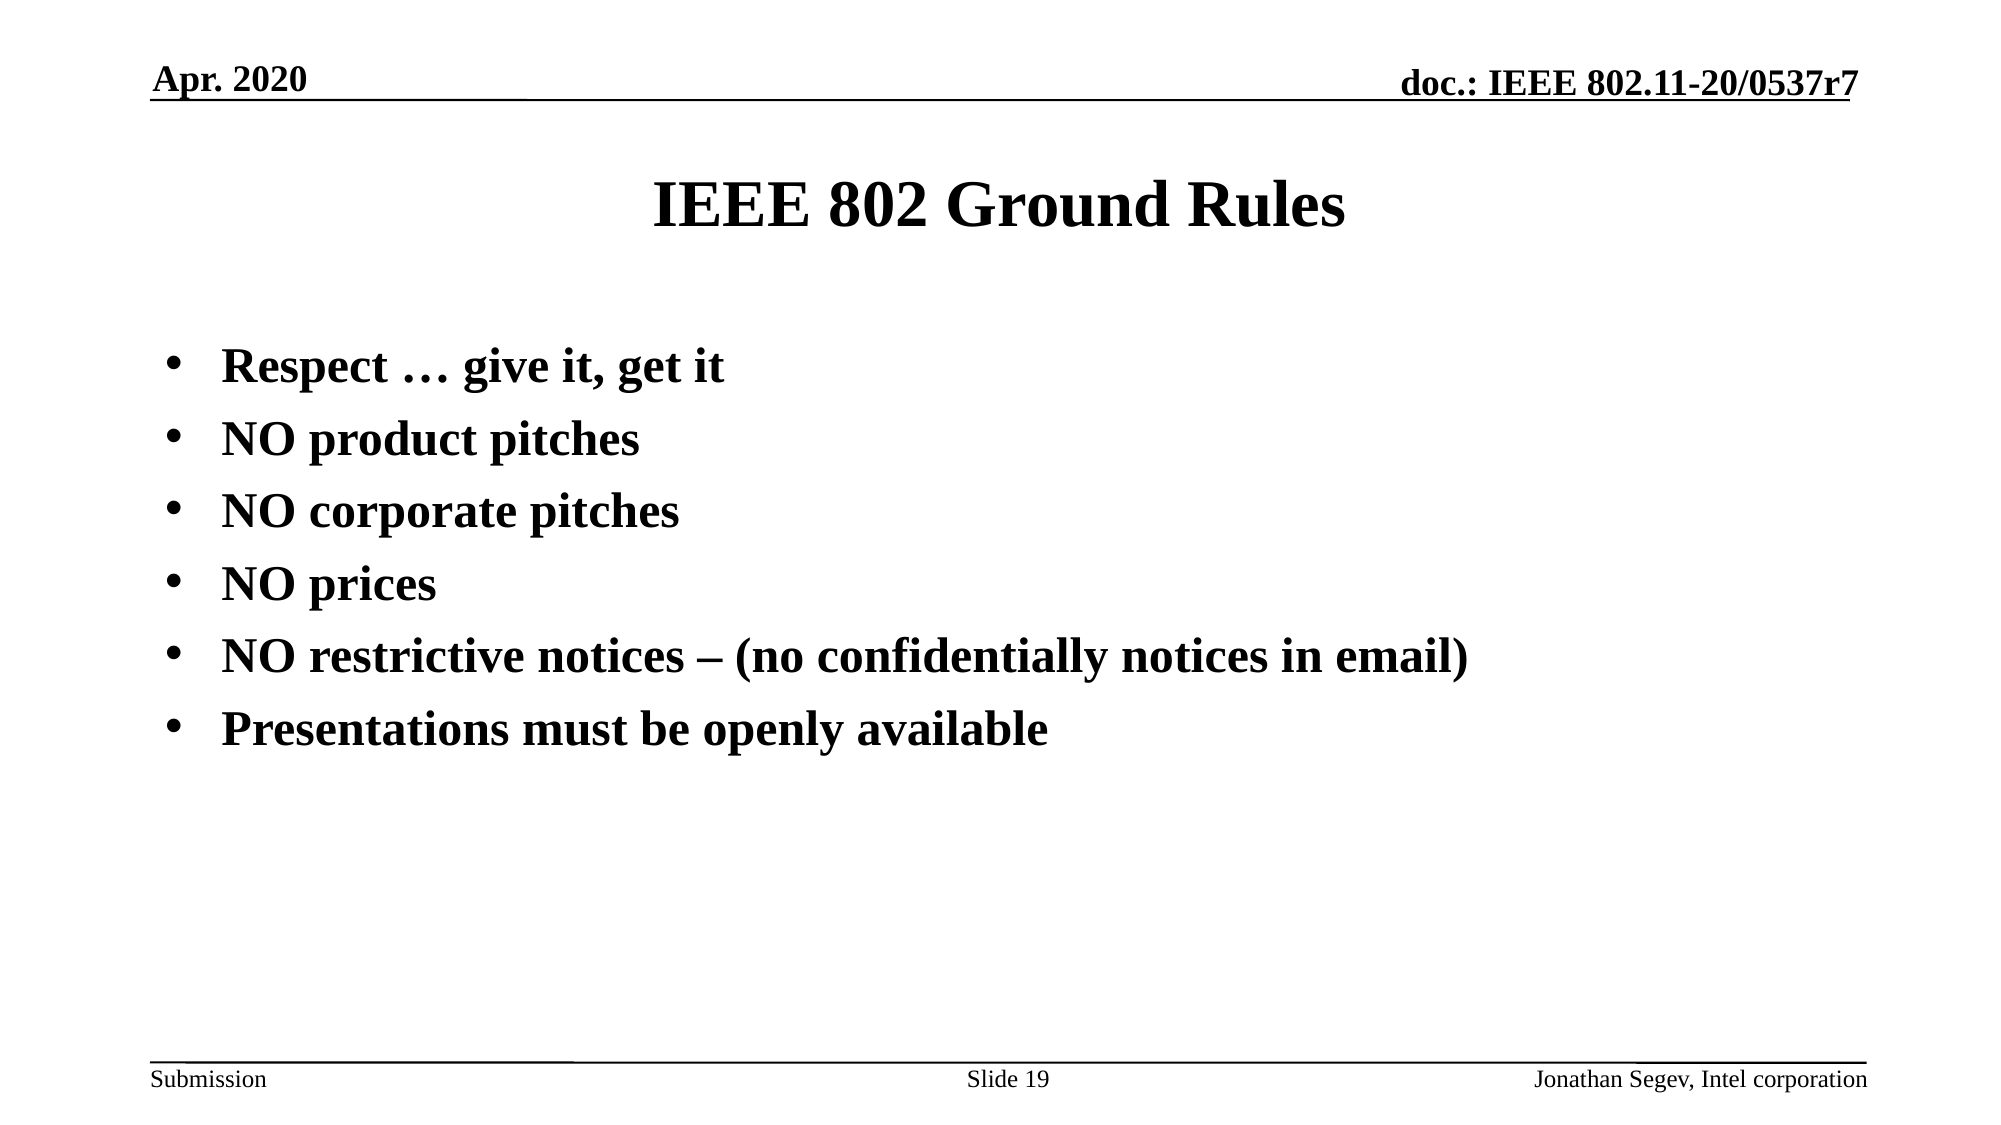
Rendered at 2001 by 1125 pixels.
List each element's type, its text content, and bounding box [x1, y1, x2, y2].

slide_number Slide 19 [950, 1061, 1067, 1123]
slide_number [152, 54, 563, 100]
footer Jonathan Segev, Intel corporation [1171, 1061, 1869, 1093]
title IEEE 802 Ground Rules [149, 112, 1850, 288]
list Respect … give it, get it NO product pitches NO corporate pitches NO prices NO restrictive notices – (no confidentially notices in email) Presentations must be openly available [149, 324, 1850, 1000]
